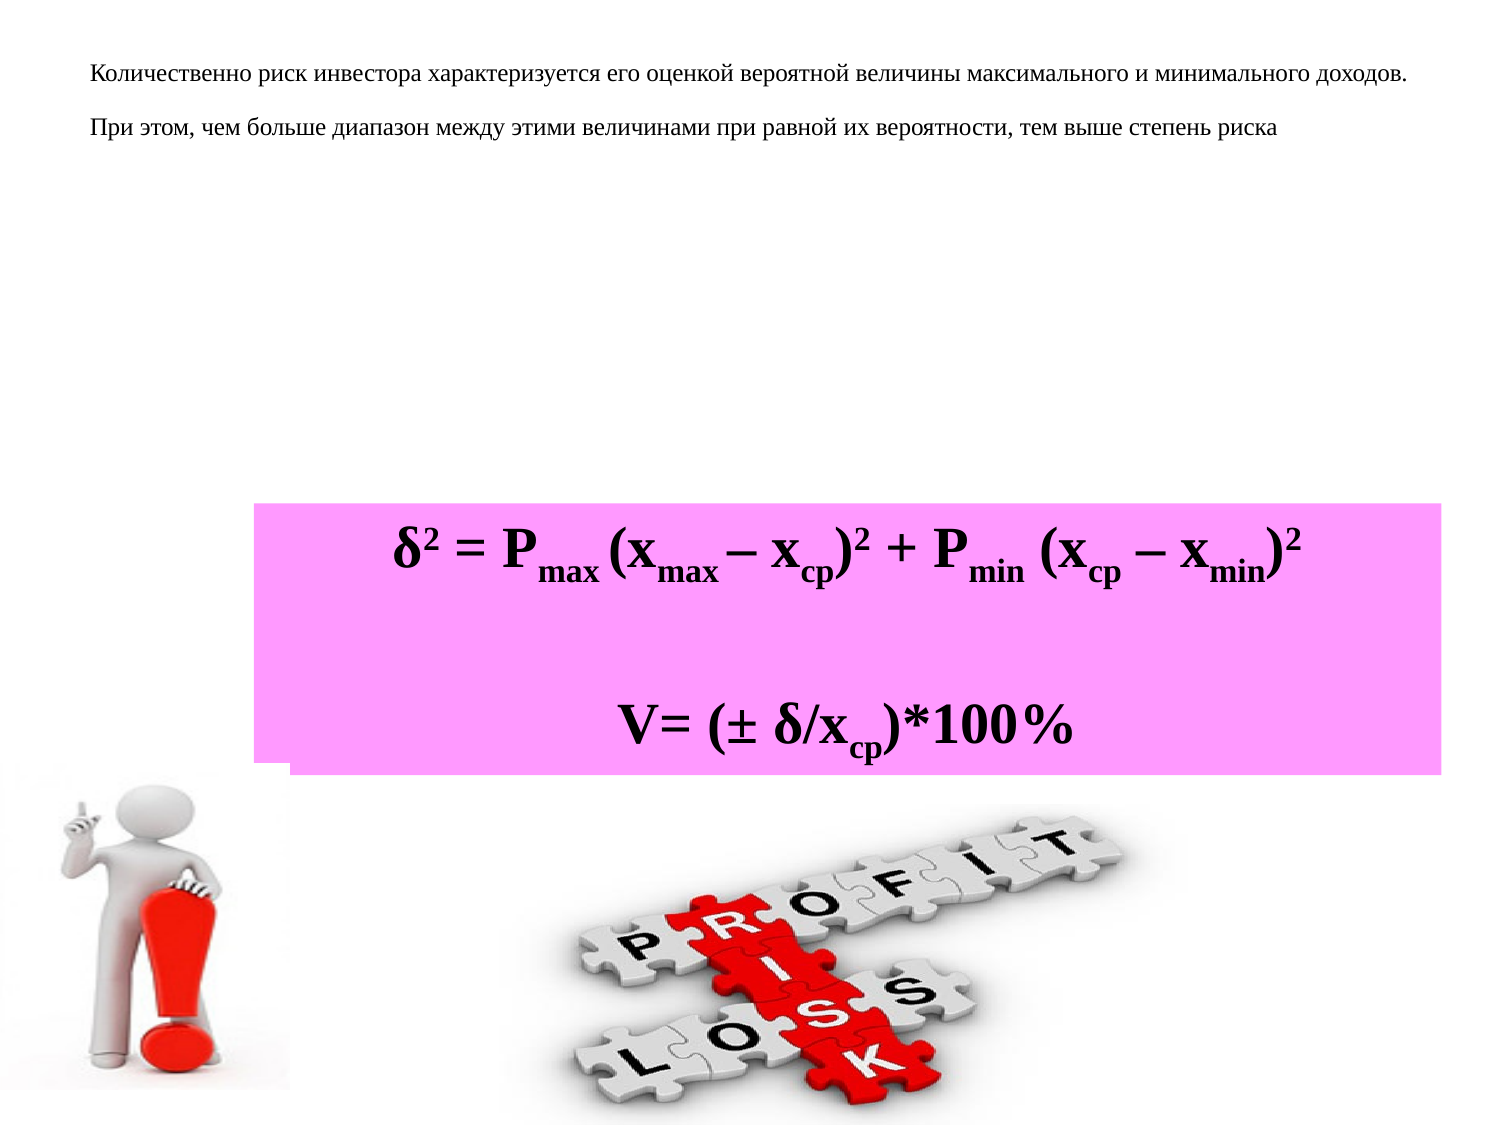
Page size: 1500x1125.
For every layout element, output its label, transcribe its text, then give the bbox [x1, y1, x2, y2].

list δ2 = Pmax (xmax – xср)2 + Pmin (xср – xmin)2 V= (± δ/xср)*100% [253, 503, 1442, 776]
picture [0, 763, 290, 1090]
picture [312, 804, 1376, 1125]
title Количественно риск инвестора характеризуется его оценкой вероятной величины максимального и минимального доходов. При этом, чем больше диапазон между этими величинами при равной их вероятности, тем выше степень риска [75, 52, 1459, 279]
